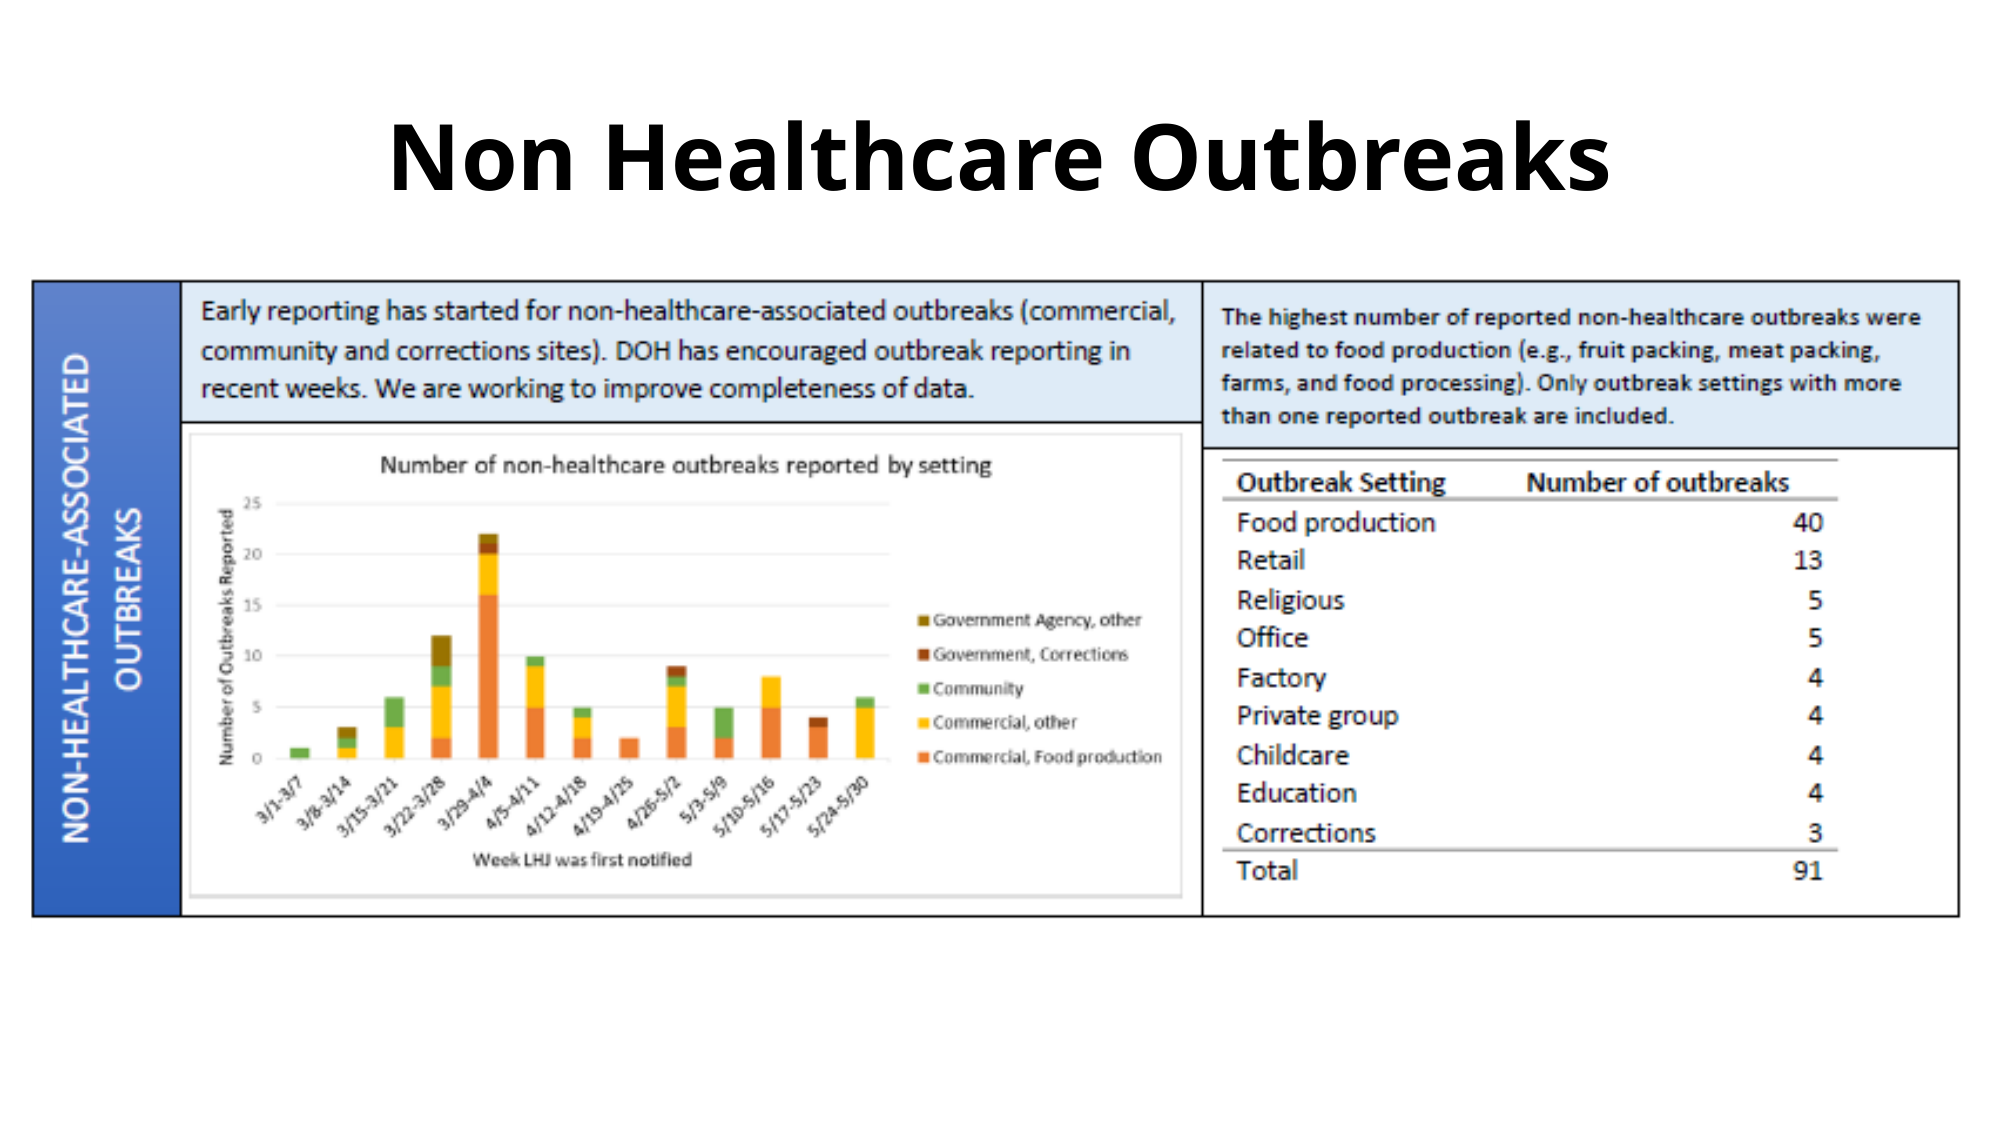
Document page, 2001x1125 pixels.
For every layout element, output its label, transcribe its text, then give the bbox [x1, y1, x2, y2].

title Non Healthcare Outbreaks [137, 52, 1863, 269]
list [30, 269, 1970, 930]
